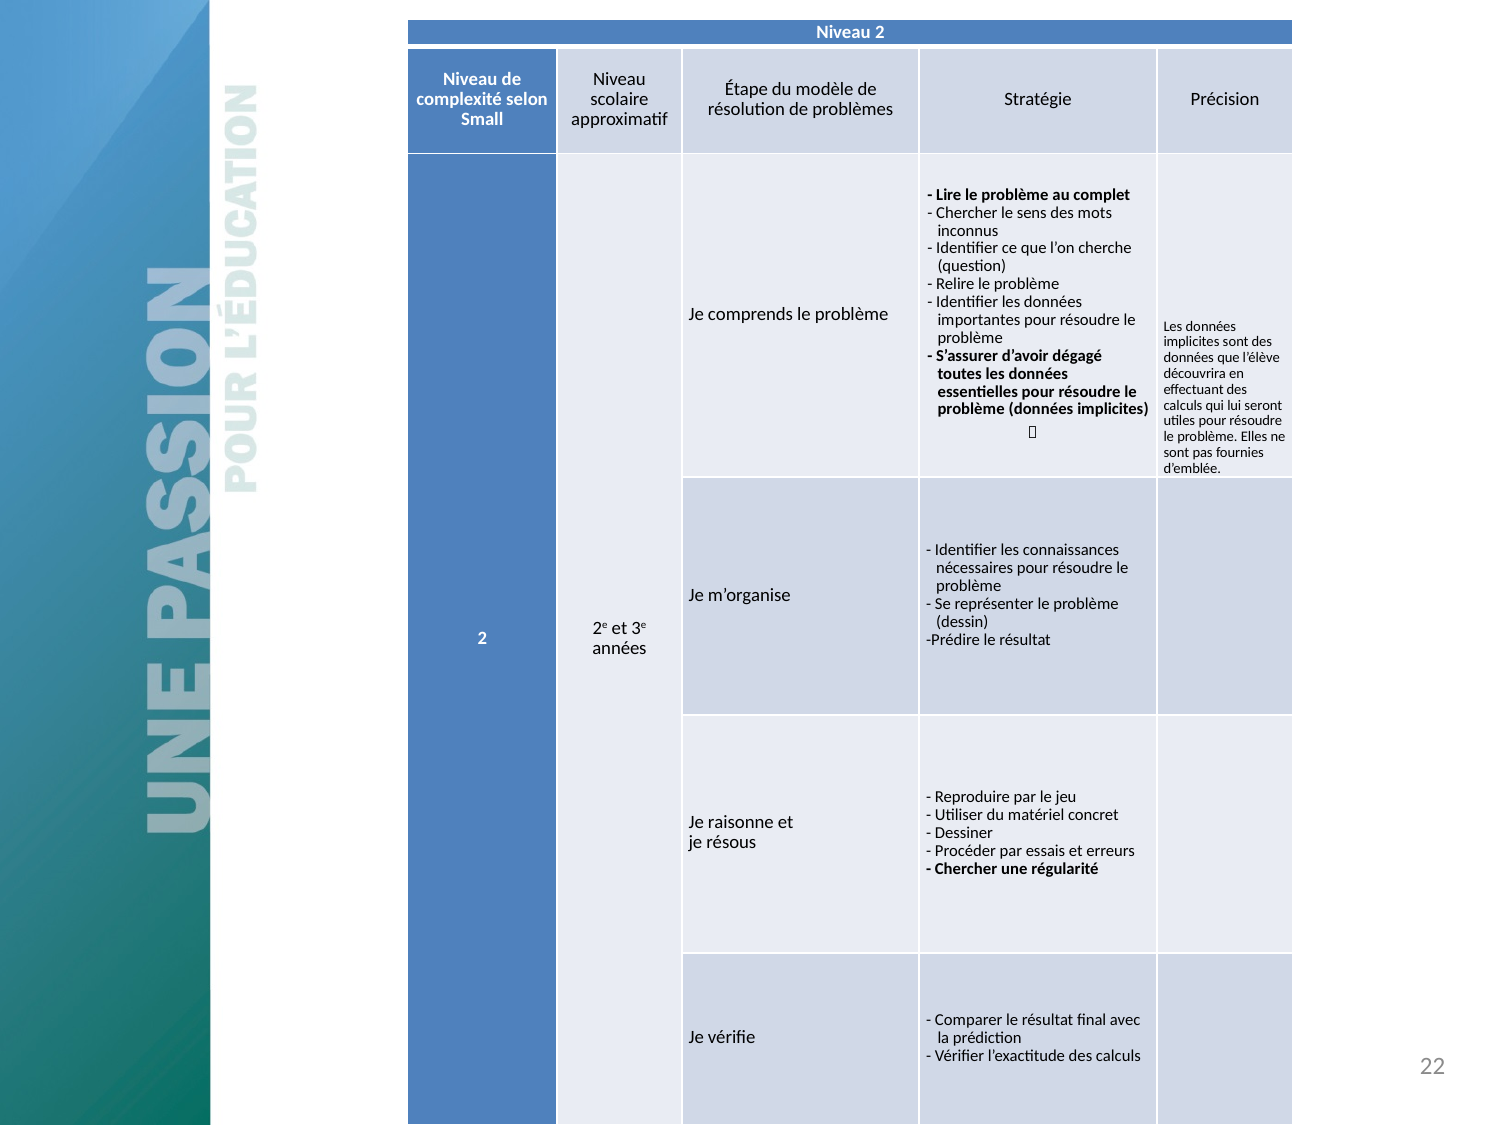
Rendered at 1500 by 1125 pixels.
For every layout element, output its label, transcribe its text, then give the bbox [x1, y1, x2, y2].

table_cell Niveau de complexité selon Small [408, 49, 556, 153]
picture [0, 0, 310, 1125]
table_cell - Identifier les connaissances nécessaires pour résoudre le problème - Se représenter le problème (dessin) -Prédire le résultat [920, 478, 1156, 714]
table_cell 2e et 3e années [558, 154, 681, 1124]
table_cell - Reproduire par le jeu - Utiliser du matériel concret - Dessiner - Procéder par essais et erreurs - Chercher une régularité [920, 716, 1156, 952]
table_cell Je vérifie [683, 954, 918, 1124]
table_cell Je raisonne et je résous [683, 716, 918, 952]
table_cell Niveau scolaire approximatif [558, 49, 681, 153]
table_cell Je comprends le problème [683, 154, 918, 476]
table_cell [1158, 716, 1292, 952]
table_cell [1158, 954, 1292, 1124]
table_cell Je m’organise [683, 478, 918, 714]
table_cell Les données implicites sont des données que l’élève découvrira en effectuant des calculs qui lui seront utiles pour résoudre le problème. Elles ne sont pas fournies d’emblée. [1158, 154, 1292, 476]
table_header Niveau 2 [408, 20, 1292, 44]
slide_number 22 [1364, 1035, 1461, 1095]
table_cell [1158, 478, 1292, 714]
table_cell - Comparer le résultat final avec la prédiction - Vérifier l’exactitude des calculs [920, 954, 1156, 1124]
table_cell Stratégie [920, 49, 1156, 153]
table_cell - Lire le problème au complet - Chercher le sens des mots inconnus - Identifier ce que l’on cherche (question) - Relire le problème - Identifier les données importantes pour résoudre le problème - S’assurer d’avoir dégagé toutes les données essentielles pour résoudre le problème (données implicites)  [920, 154, 1156, 476]
table_cell Étape du modèle de résolution de problèmes [683, 49, 918, 153]
table_cell Précision [1158, 49, 1292, 153]
table_cell 2 [408, 154, 556, 1124]
